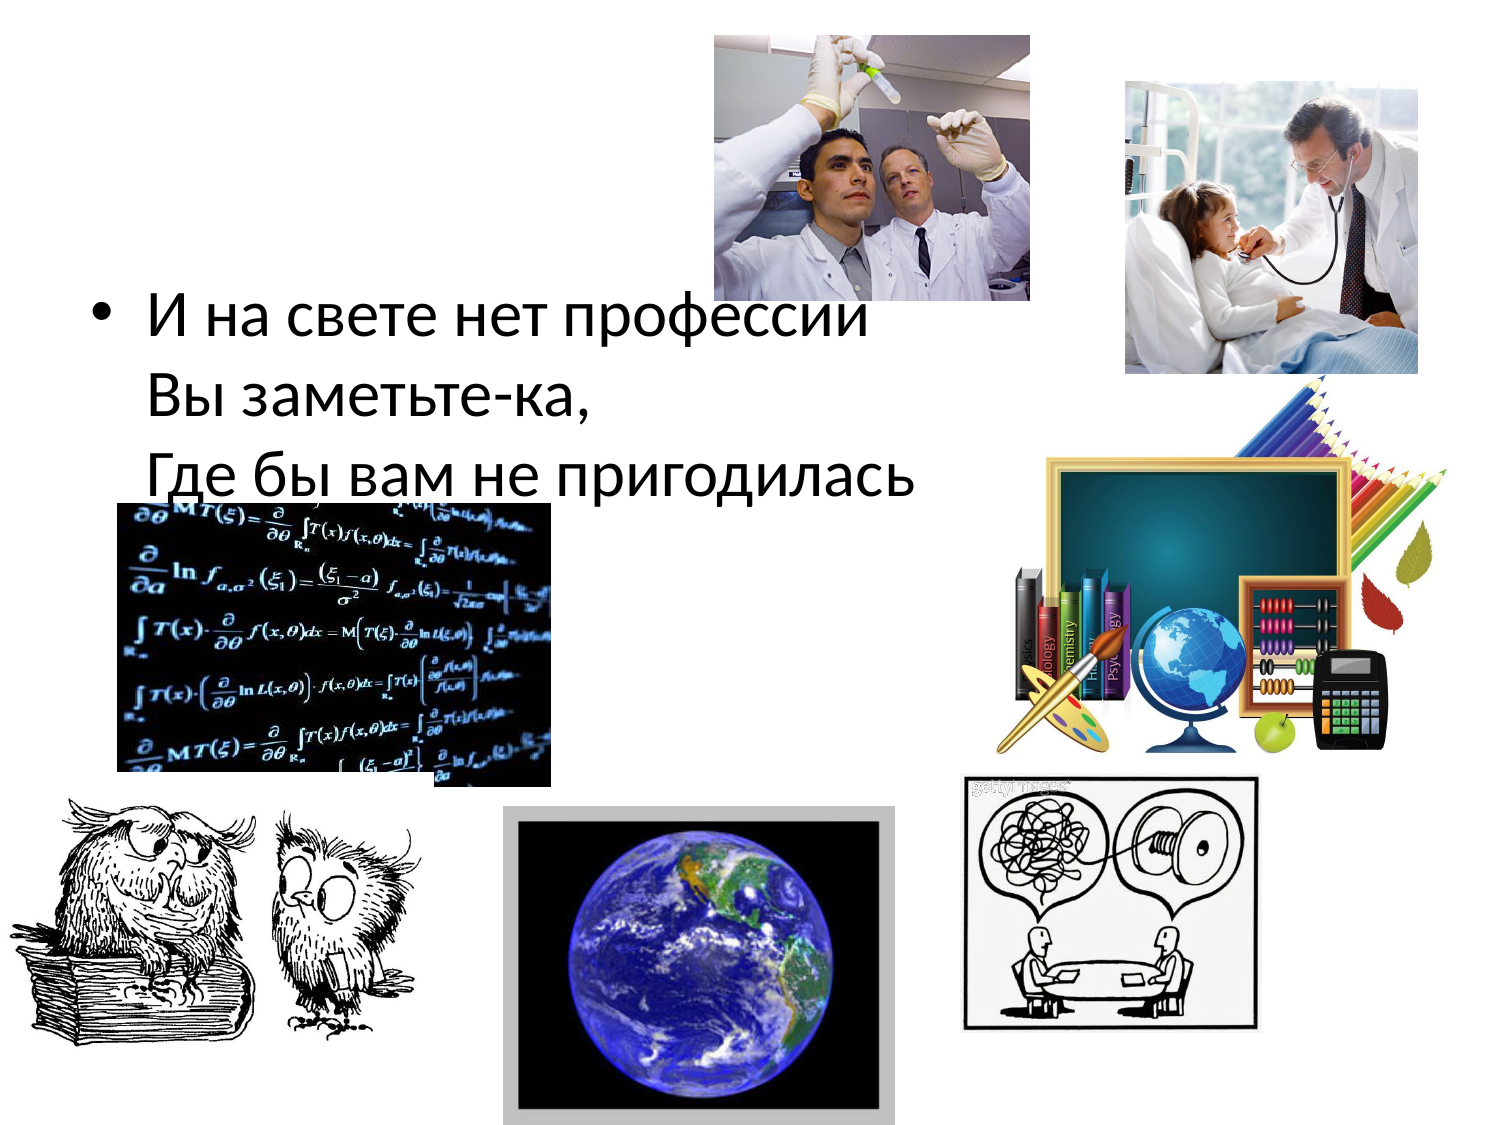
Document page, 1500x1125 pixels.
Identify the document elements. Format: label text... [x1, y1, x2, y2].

picture [0, 503, 551, 1060]
list И на свете нет профессий Вы заметьте-ка, Где бы вам не пригодилась Математика! [75, 262, 1425, 1005]
picture [503, 805, 895, 1125]
picture [714, 34, 1031, 301]
picture [960, 773, 1262, 1034]
picture [995, 81, 1447, 760]
